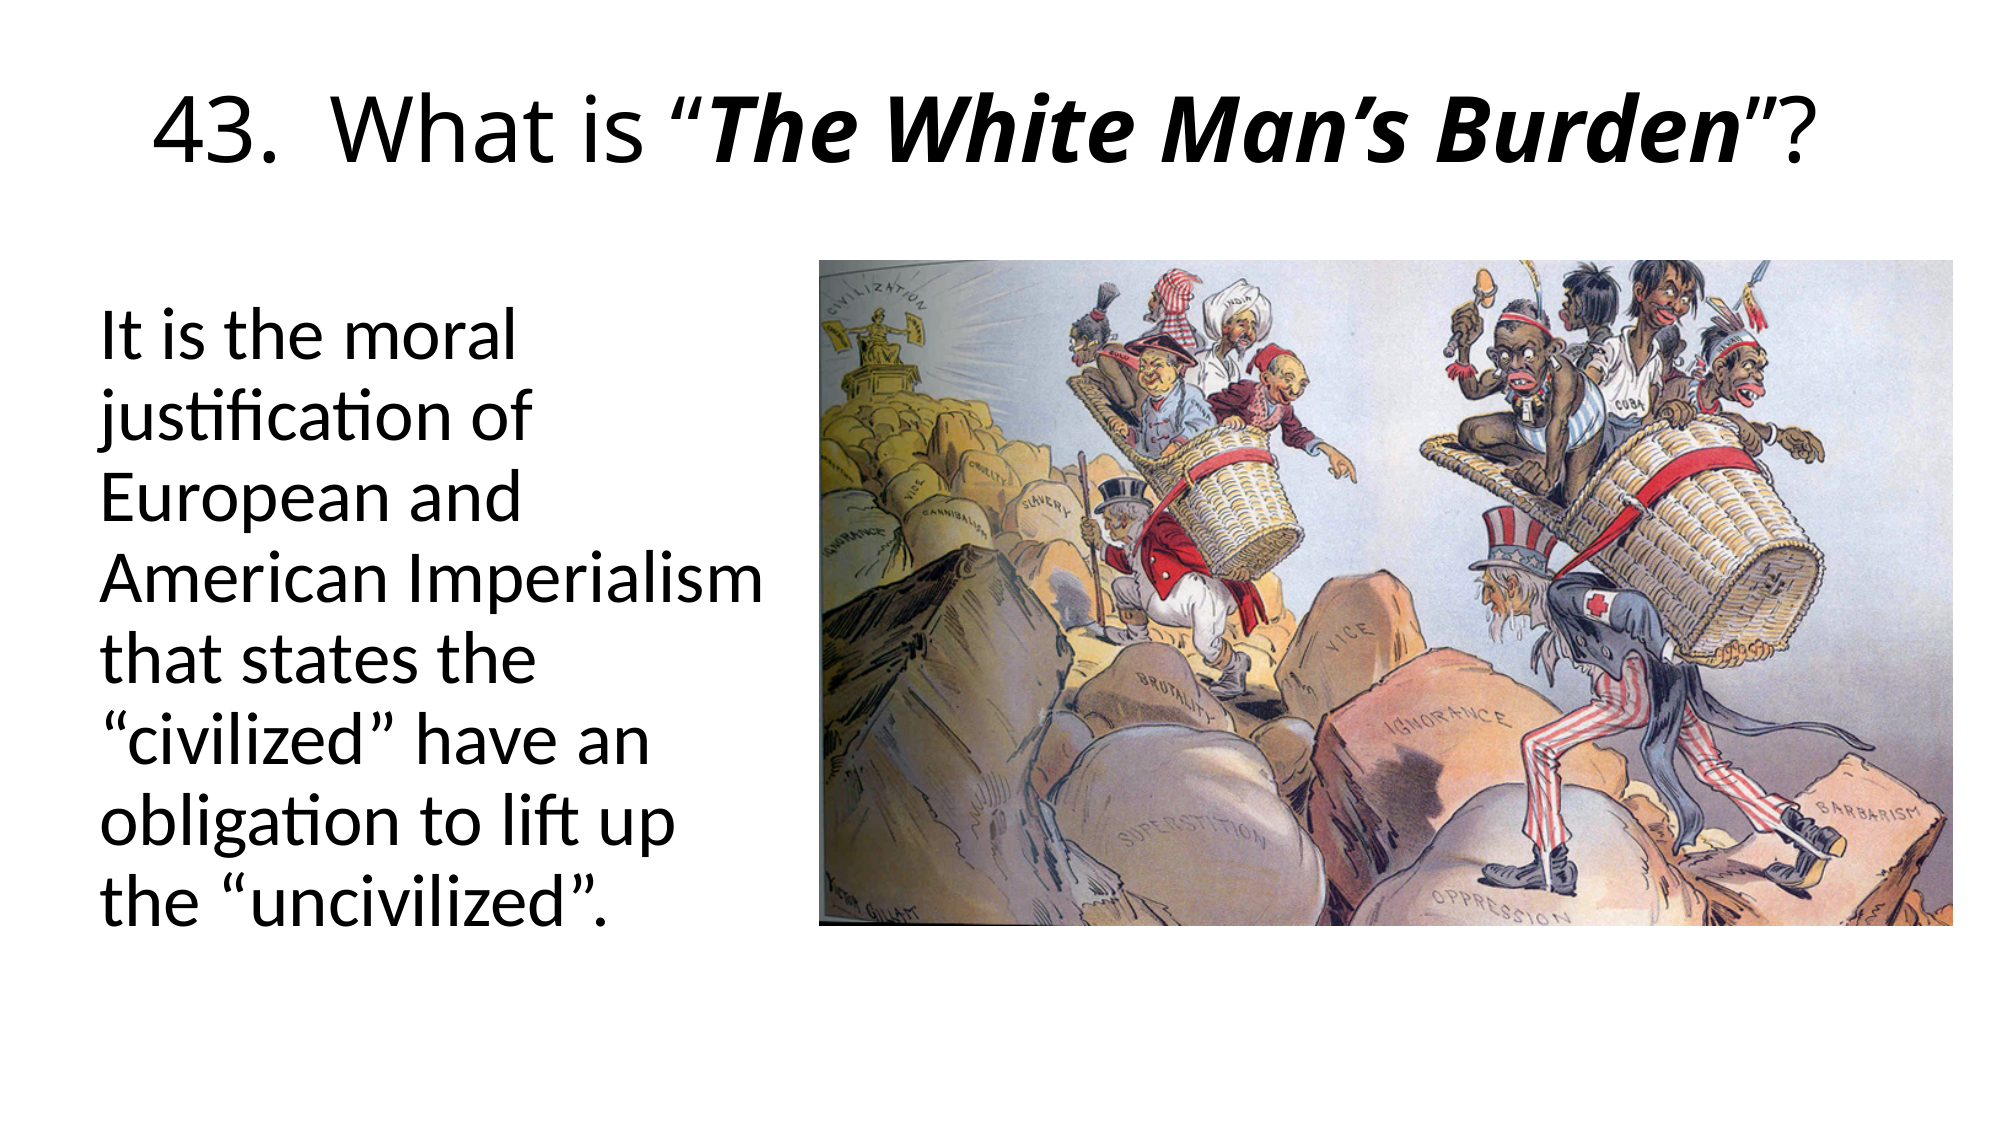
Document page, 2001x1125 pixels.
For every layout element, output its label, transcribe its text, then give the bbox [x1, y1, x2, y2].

list It is the moral justification of European and American Imperialism that states the “civilized” have an obligation to lift up the “uncivilized”. [84, 287, 783, 1001]
picture [819, 260, 1953, 926]
title 43. What is “The White Man’s Burden”? [137, 59, 1863, 206]
